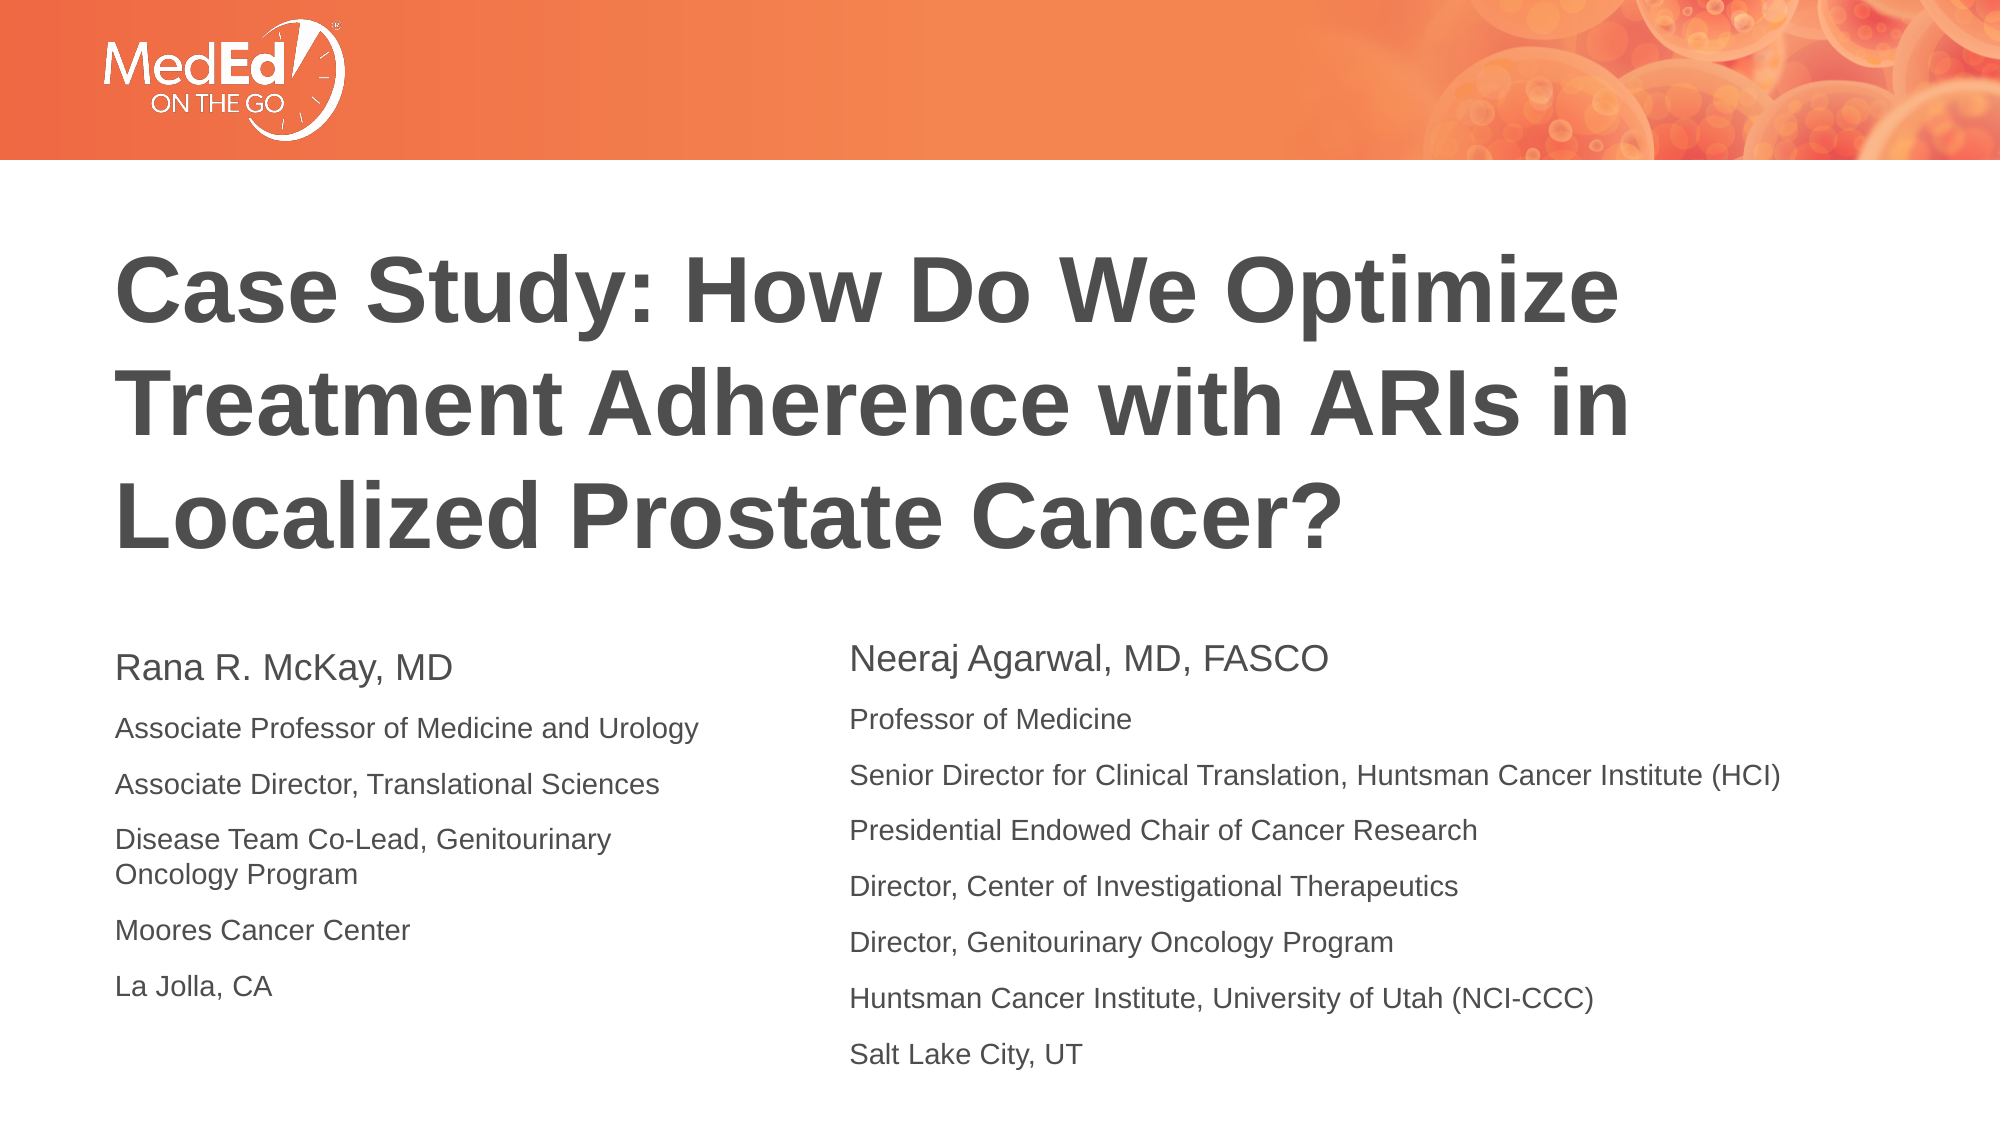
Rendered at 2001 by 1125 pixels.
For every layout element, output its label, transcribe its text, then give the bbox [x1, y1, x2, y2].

title Case Study: How Do We Optimize Treatment Adherence with ARIs in Localized Prostate Cancer? [99, 220, 1825, 688]
list Rana R. McKay, MD Associate Professor of Medicine and Urology Associate Director, Translational Sciences Disease Team Co-Lead, Genitourinary Oncology Program Moores Cancer Center La Jolla, CA [99, 635, 741, 882]
text_box Neeraj Agarwal, MD, FASCO Professor of Medicine Senior Director for Clinical Translation, Huntsman Cancer Institute (HCI) Presidential Endowed Chair of Cancer Research Director, Center of Investigational Therapeutics Director, Genitourinary Oncology Program Huntsman Cancer Institute, University of Utah (NCI-CCC) Salt Lake City, UT [834, 626, 1900, 873]
picture [0, 0, 2000, 160]
